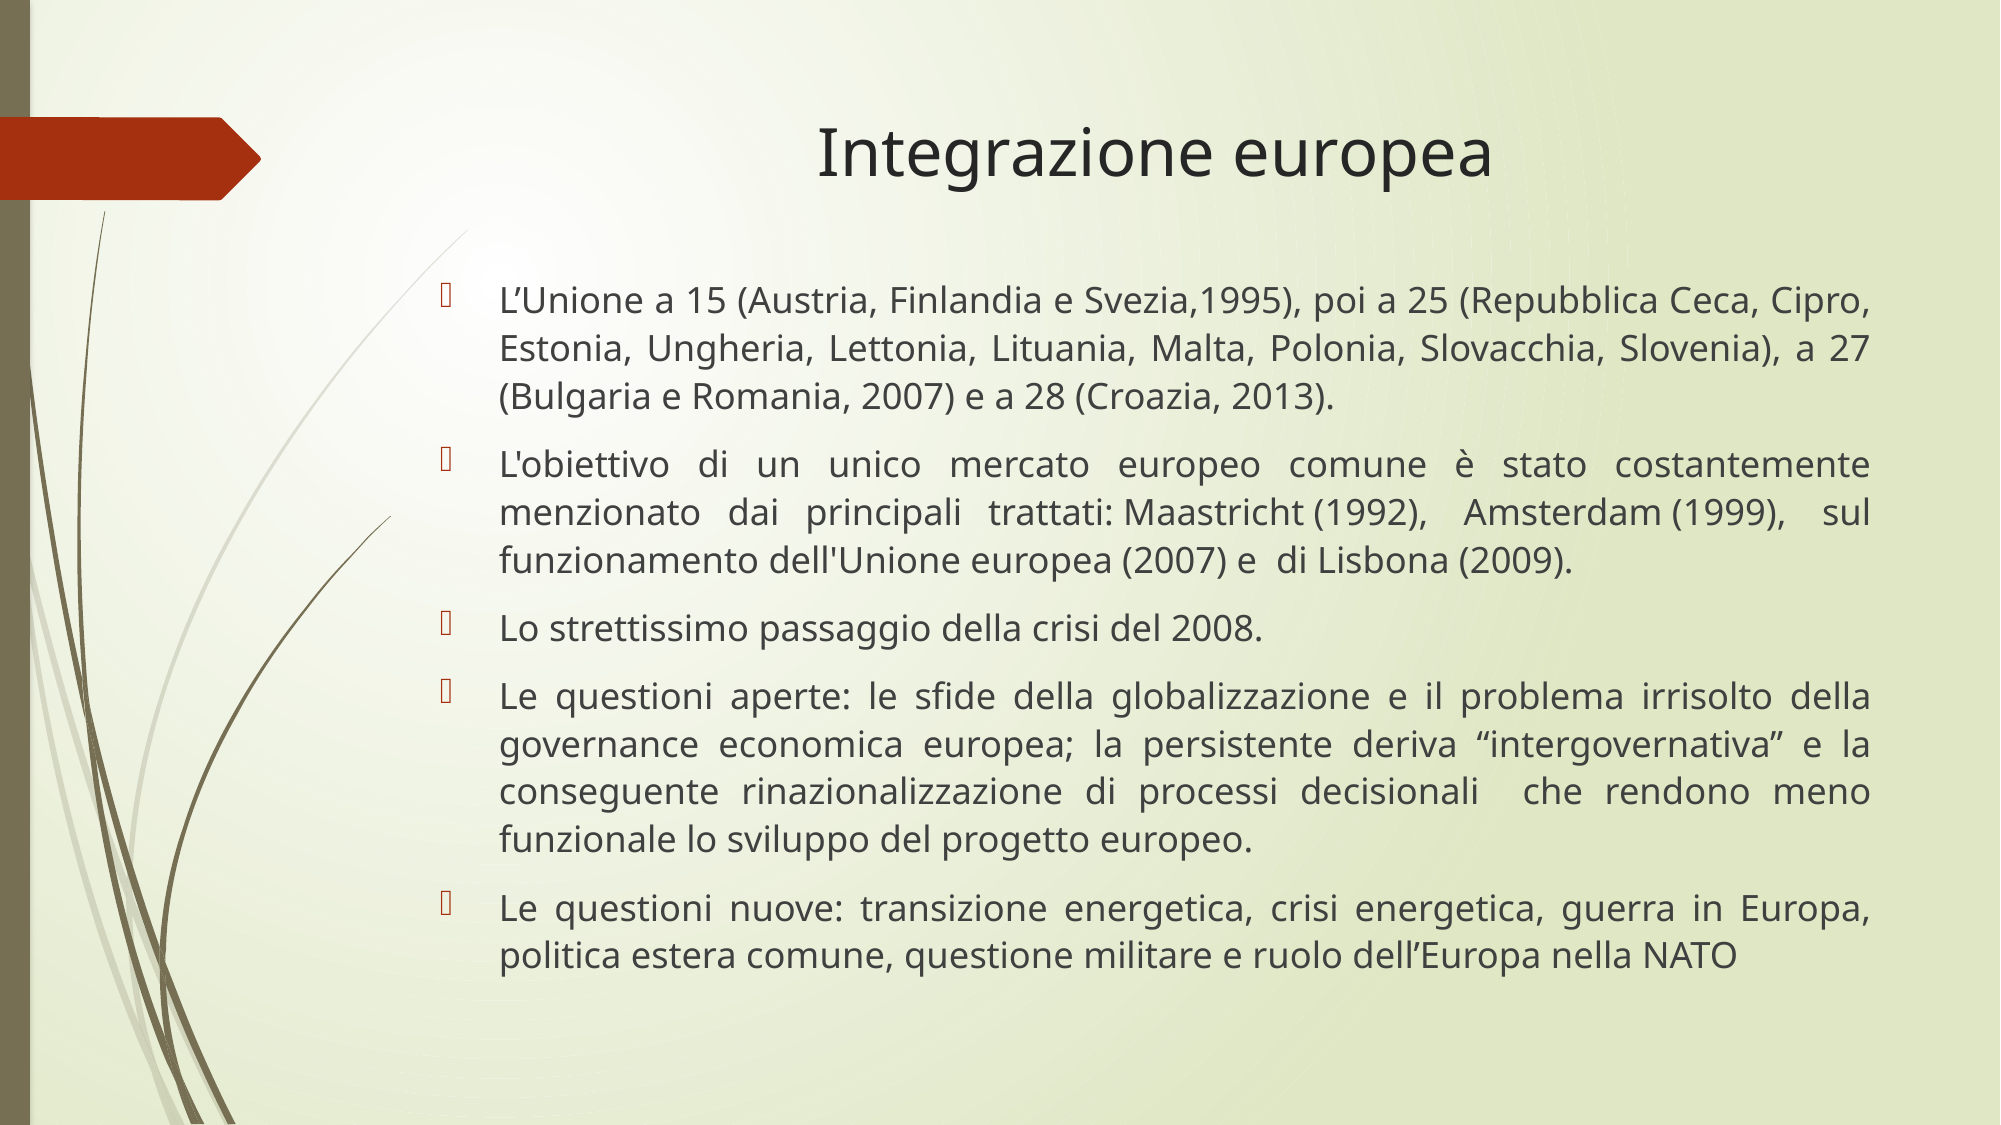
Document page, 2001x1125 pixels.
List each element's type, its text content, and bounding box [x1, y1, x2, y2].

list L’Unione a 15 (Austria, Finlandia e Svezia,1995), poi a 25 (Repubblica Ceca, Cipro, Estonia, Ungheria, Lettonia, Lituania, Malta, Polonia, Slovacchia, Slovenia), a 27 (Bulgaria e Romania, 2007) e a 28 (Croazia, 2013). L'obiettivo di un unico mercato europeo comune è stato costantemente menzionato dai principali trattati: Maastricht (1992), Amsterdam (1999), sul funzionamento dell'Unione europea (2007) e di Lisbona (2009). Lo strettissimo passaggio della crisi del 2008. Le questioni aperte: le sfide della globalizzazione e il problema irrisolto della governance economica europea; la persistente deriva “intergovernativa” e la conseguente rinazionalizzazione di processi decisionali che rendono meno funzionale lo sviluppo del progetto europeo. Le questioni nuove: transizione energetica, crisi energetica, guerra in Europa, politica estera comune, questione militare e ruolo dell’Europa nella NATO [424, 265, 1888, 991]
title Integrazione europea [425, 102, 1888, 224]
